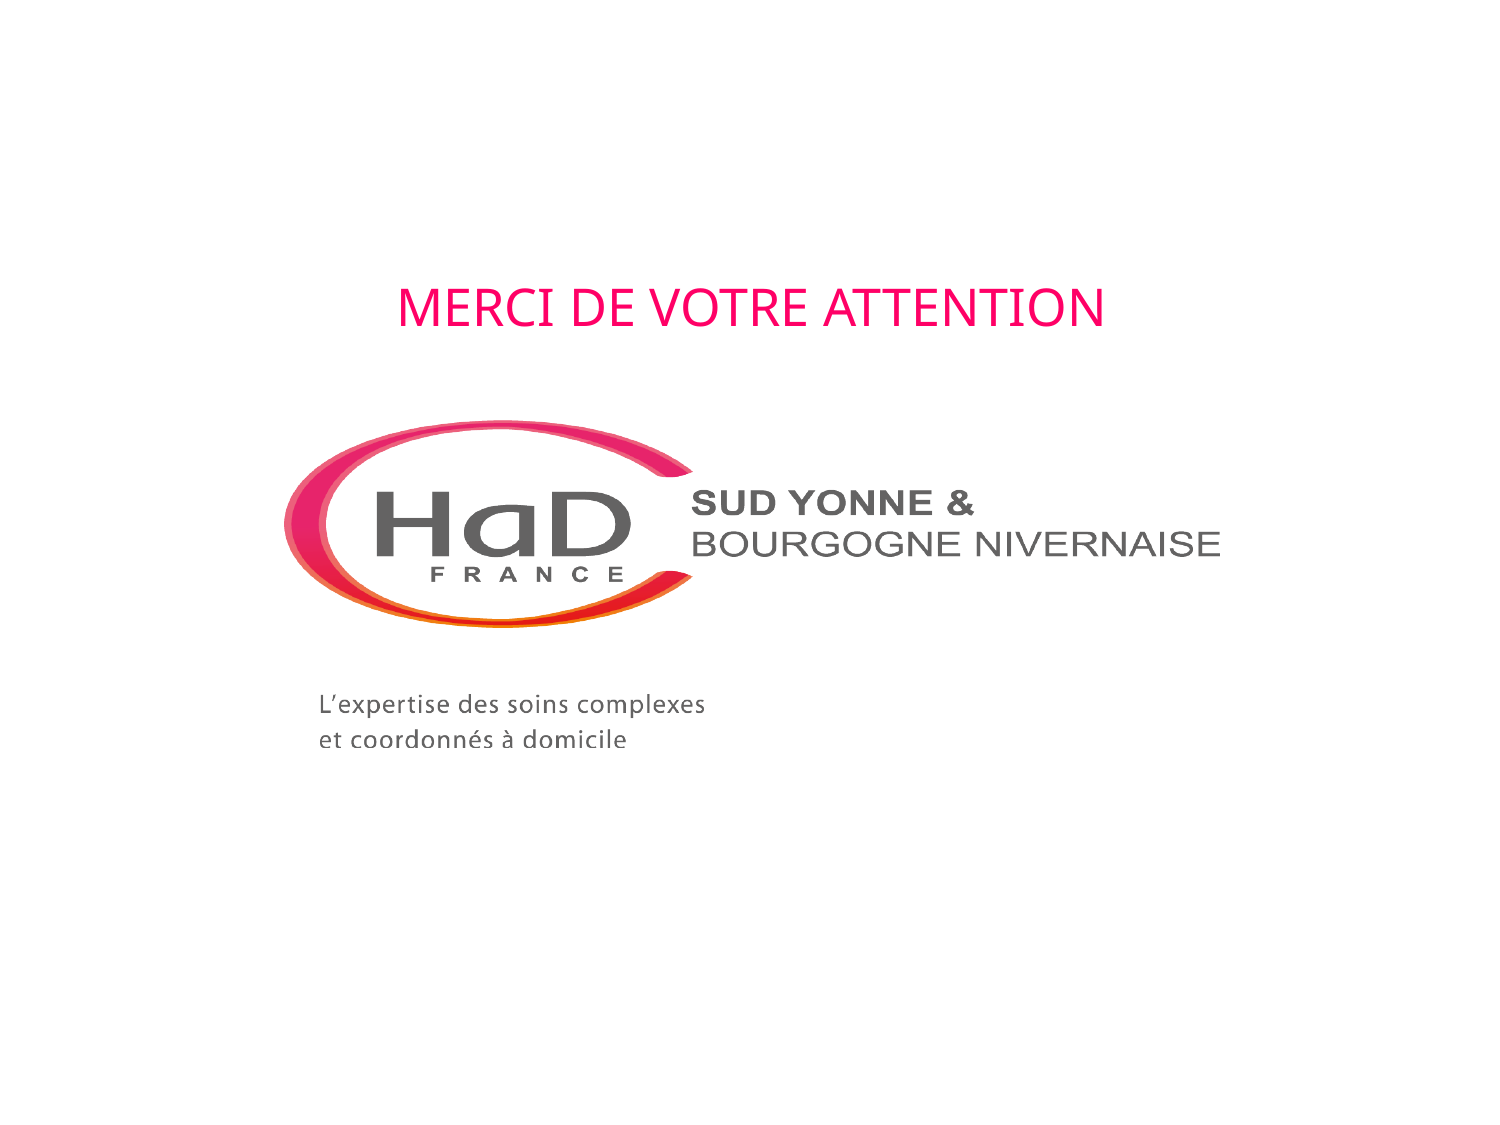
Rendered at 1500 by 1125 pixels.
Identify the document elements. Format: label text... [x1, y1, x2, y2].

picture [284, 420, 1220, 748]
text_box MERCI DE VOTRE ATTENTION [112, 267, 1392, 366]
